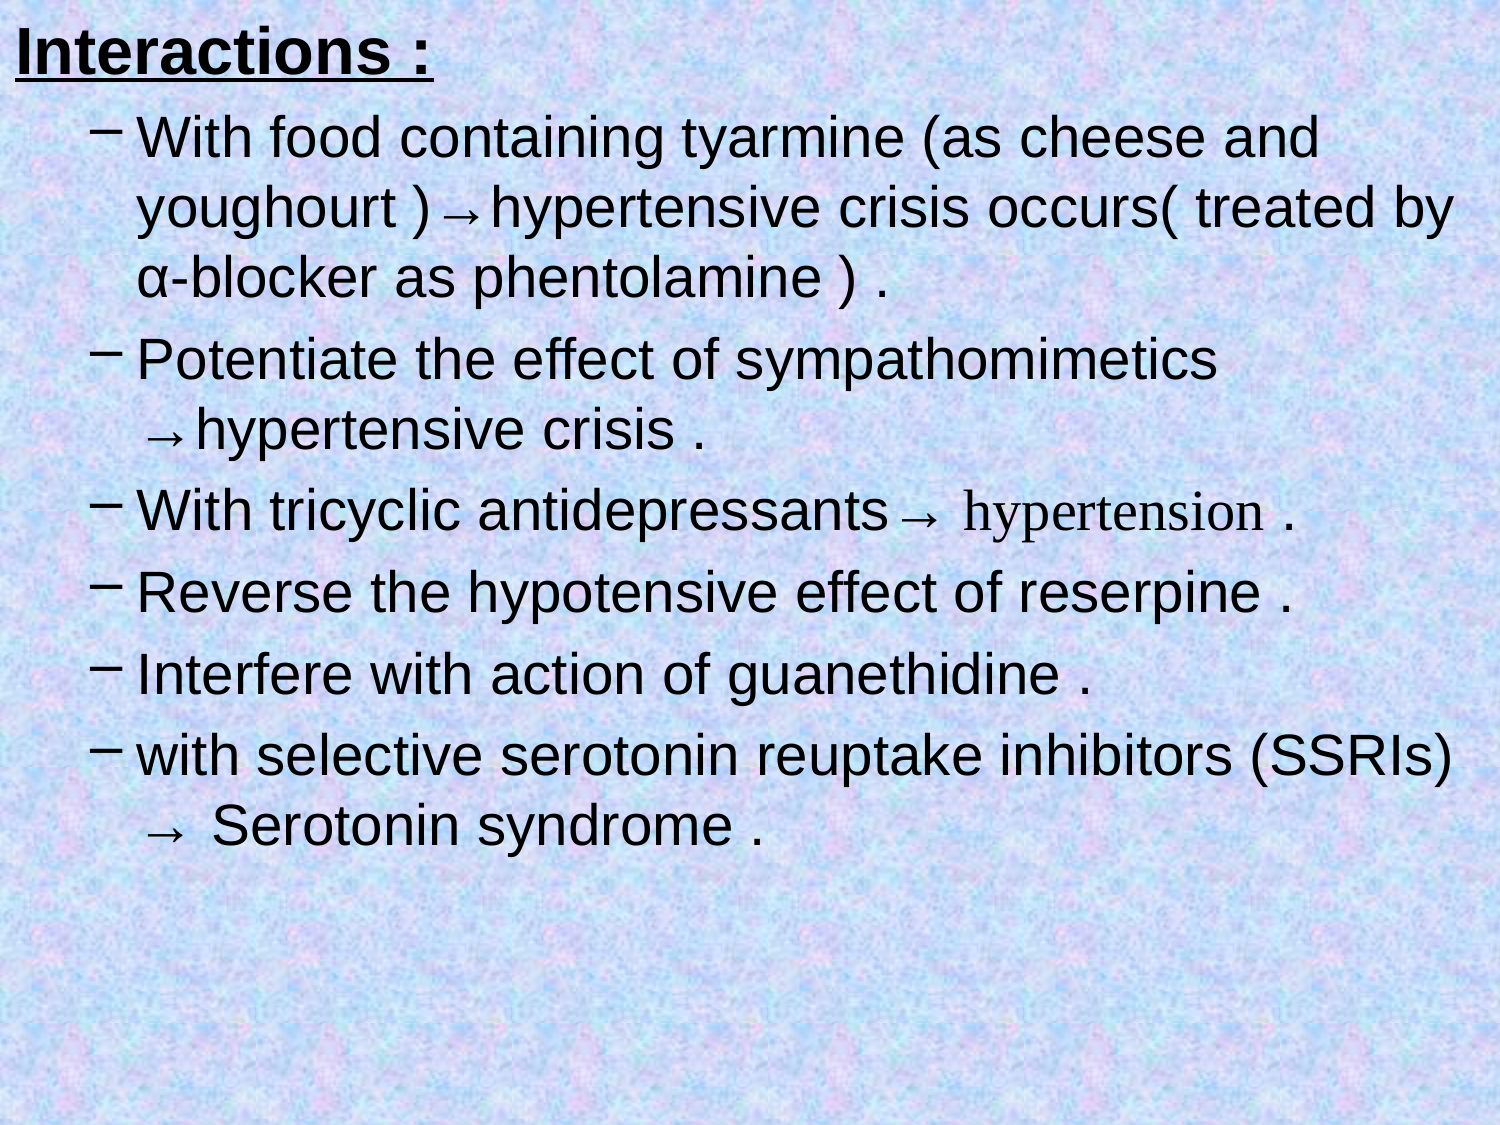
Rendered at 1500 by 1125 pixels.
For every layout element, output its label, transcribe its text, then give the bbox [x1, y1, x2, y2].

list Interactions : With food containing tyarmine (as cheese and youghourt )→hypertensive crisis occurs( treated by α-blocker as phentolamine ) . Potentiate the effect of sympathomimetics →hypertensive crisis . With tricyclic antidepressants→ hypertension . Reverse the hypotensive effect of reserpine . Interfere with action of guanethidine . with selective serotonin reuptake inhibitors (SSRIs) → Serotonin syndrome . [0, 0, 1500, 1125]
